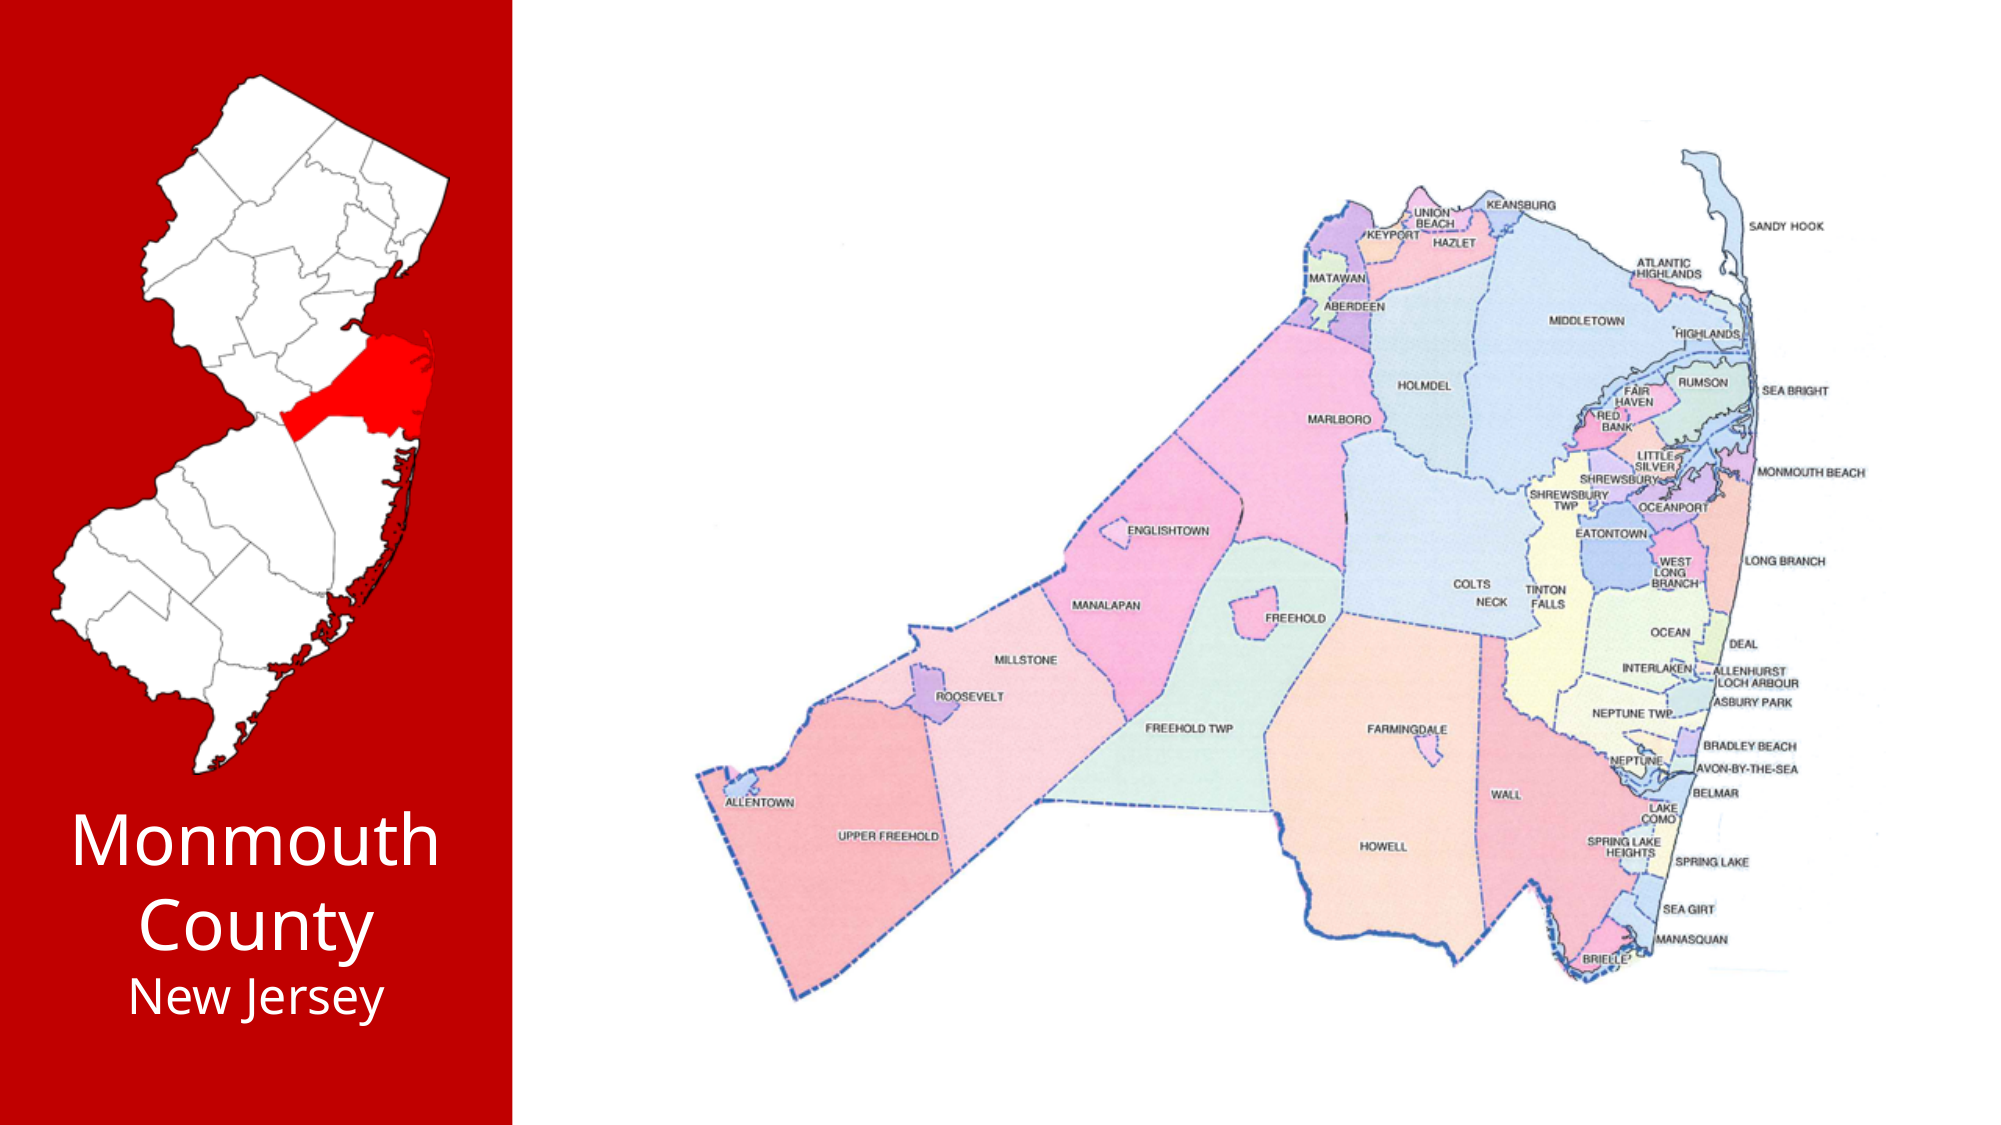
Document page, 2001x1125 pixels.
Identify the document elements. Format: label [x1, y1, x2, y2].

picture [49, 74, 451, 776]
picture [691, 120, 1886, 1005]
